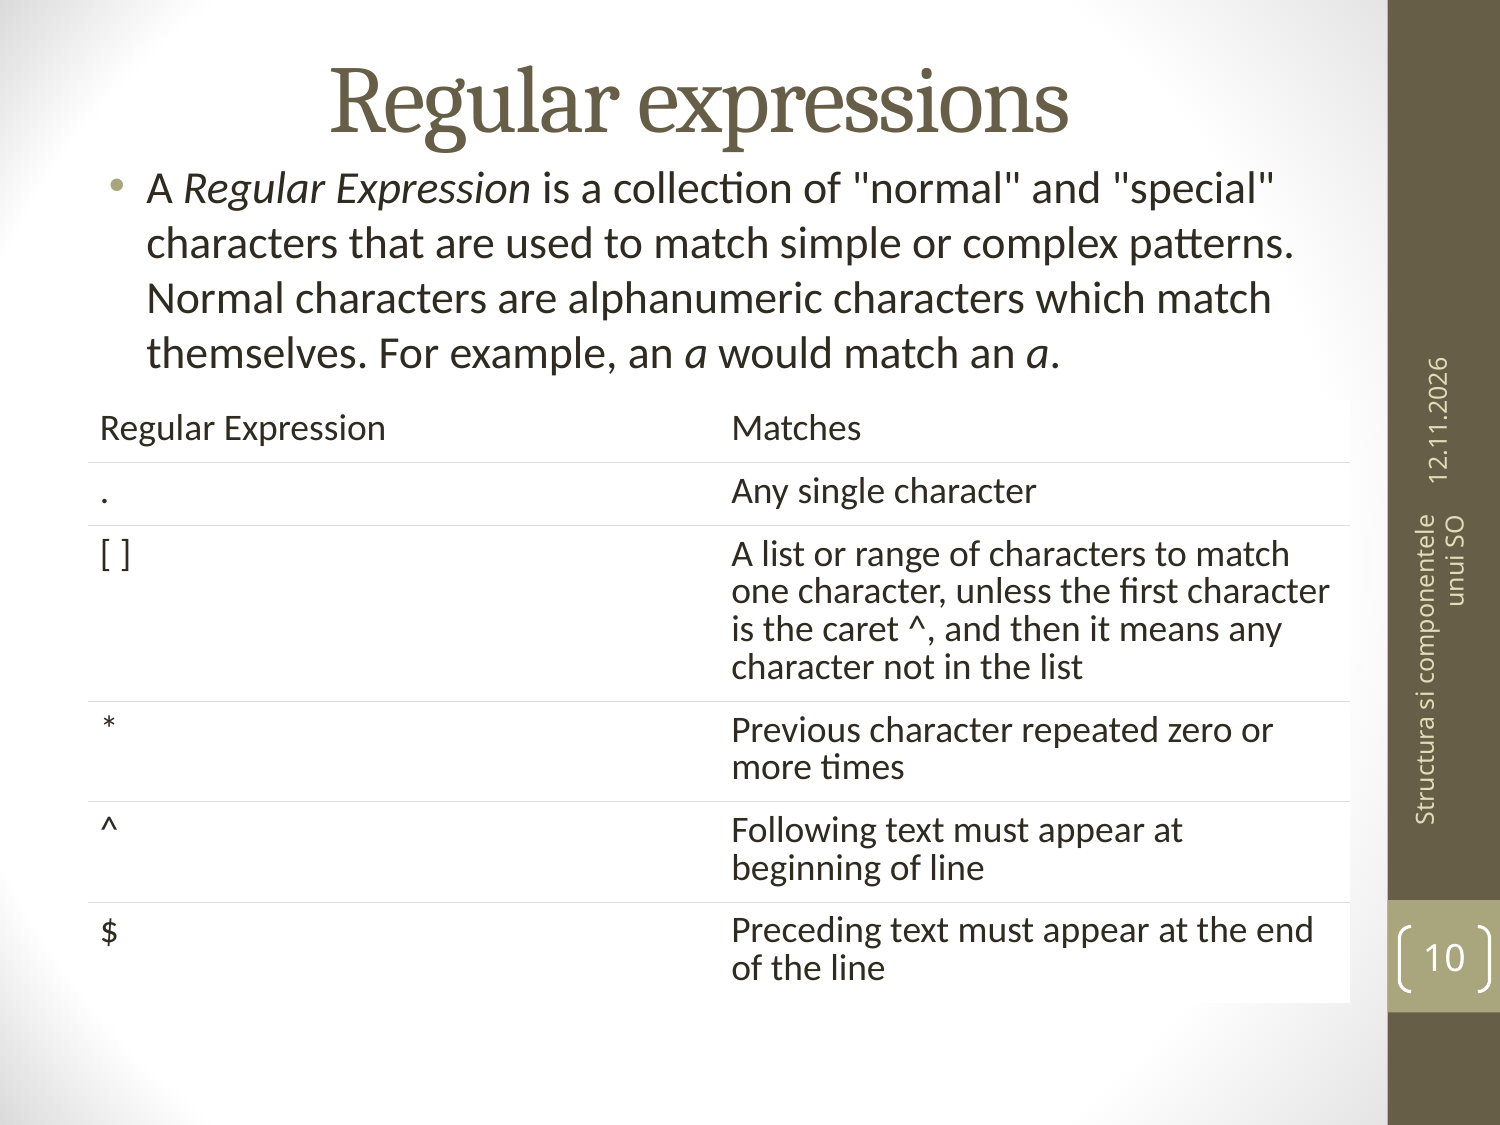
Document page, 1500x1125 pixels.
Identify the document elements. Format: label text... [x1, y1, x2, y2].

footer Structura si componentele unui SO [1408, 501, 1469, 889]
table_cell [ ] [88, 526, 719, 701]
title Regular expressions [75, 0, 1325, 149]
table_cell Following text must appear at beginning of line [719, 802, 1350, 902]
table_cell Any single character [719, 463, 1350, 525]
table_cell A list or range of characters to match one character, unless the first character is the caret ^, and then it means any character not in the list [719, 526, 1350, 701]
table_cell * [88, 702, 719, 801]
table_cell Previous character repeated zero or more times [719, 702, 1350, 801]
list A Regular Expression is a collection of "normal" and "special" characters that are used to match simple or complex patterns. Normal characters are alphanumeric characters which match themselves. For example, an a would match an a. [75, 149, 1325, 388]
table_header Matches [719, 400, 1350, 462]
table_cell . [88, 463, 719, 525]
slide_number 10 [1397, 924, 1492, 994]
table_header Regular Expression [88, 400, 719, 462]
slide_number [1408, 100, 1469, 501]
table_cell ^ [88, 802, 719, 902]
table_cell Preceding text must appear at the end of the line [719, 903, 1350, 1003]
picture [0, 0, 1387, 1125]
table_cell $ [88, 903, 719, 1003]
